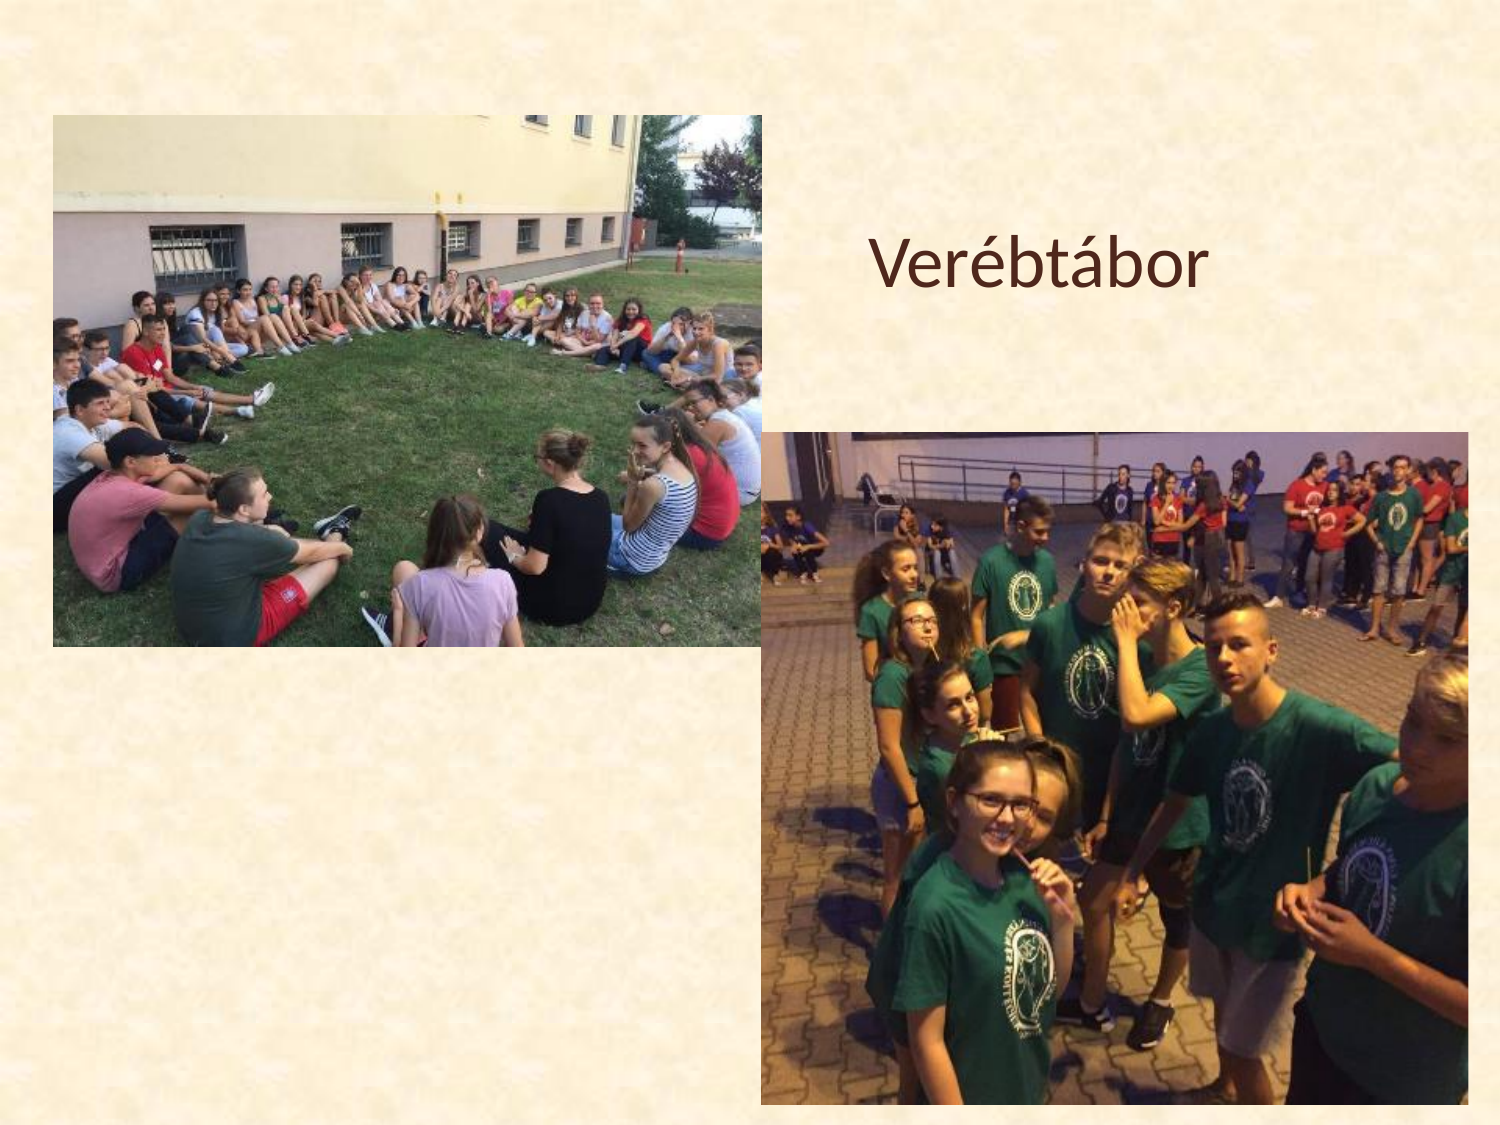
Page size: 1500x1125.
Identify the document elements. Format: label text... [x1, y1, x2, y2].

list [52, 115, 762, 647]
title Verébtábor [868, 115, 1425, 303]
picture [0, 0, 1500, 1125]
